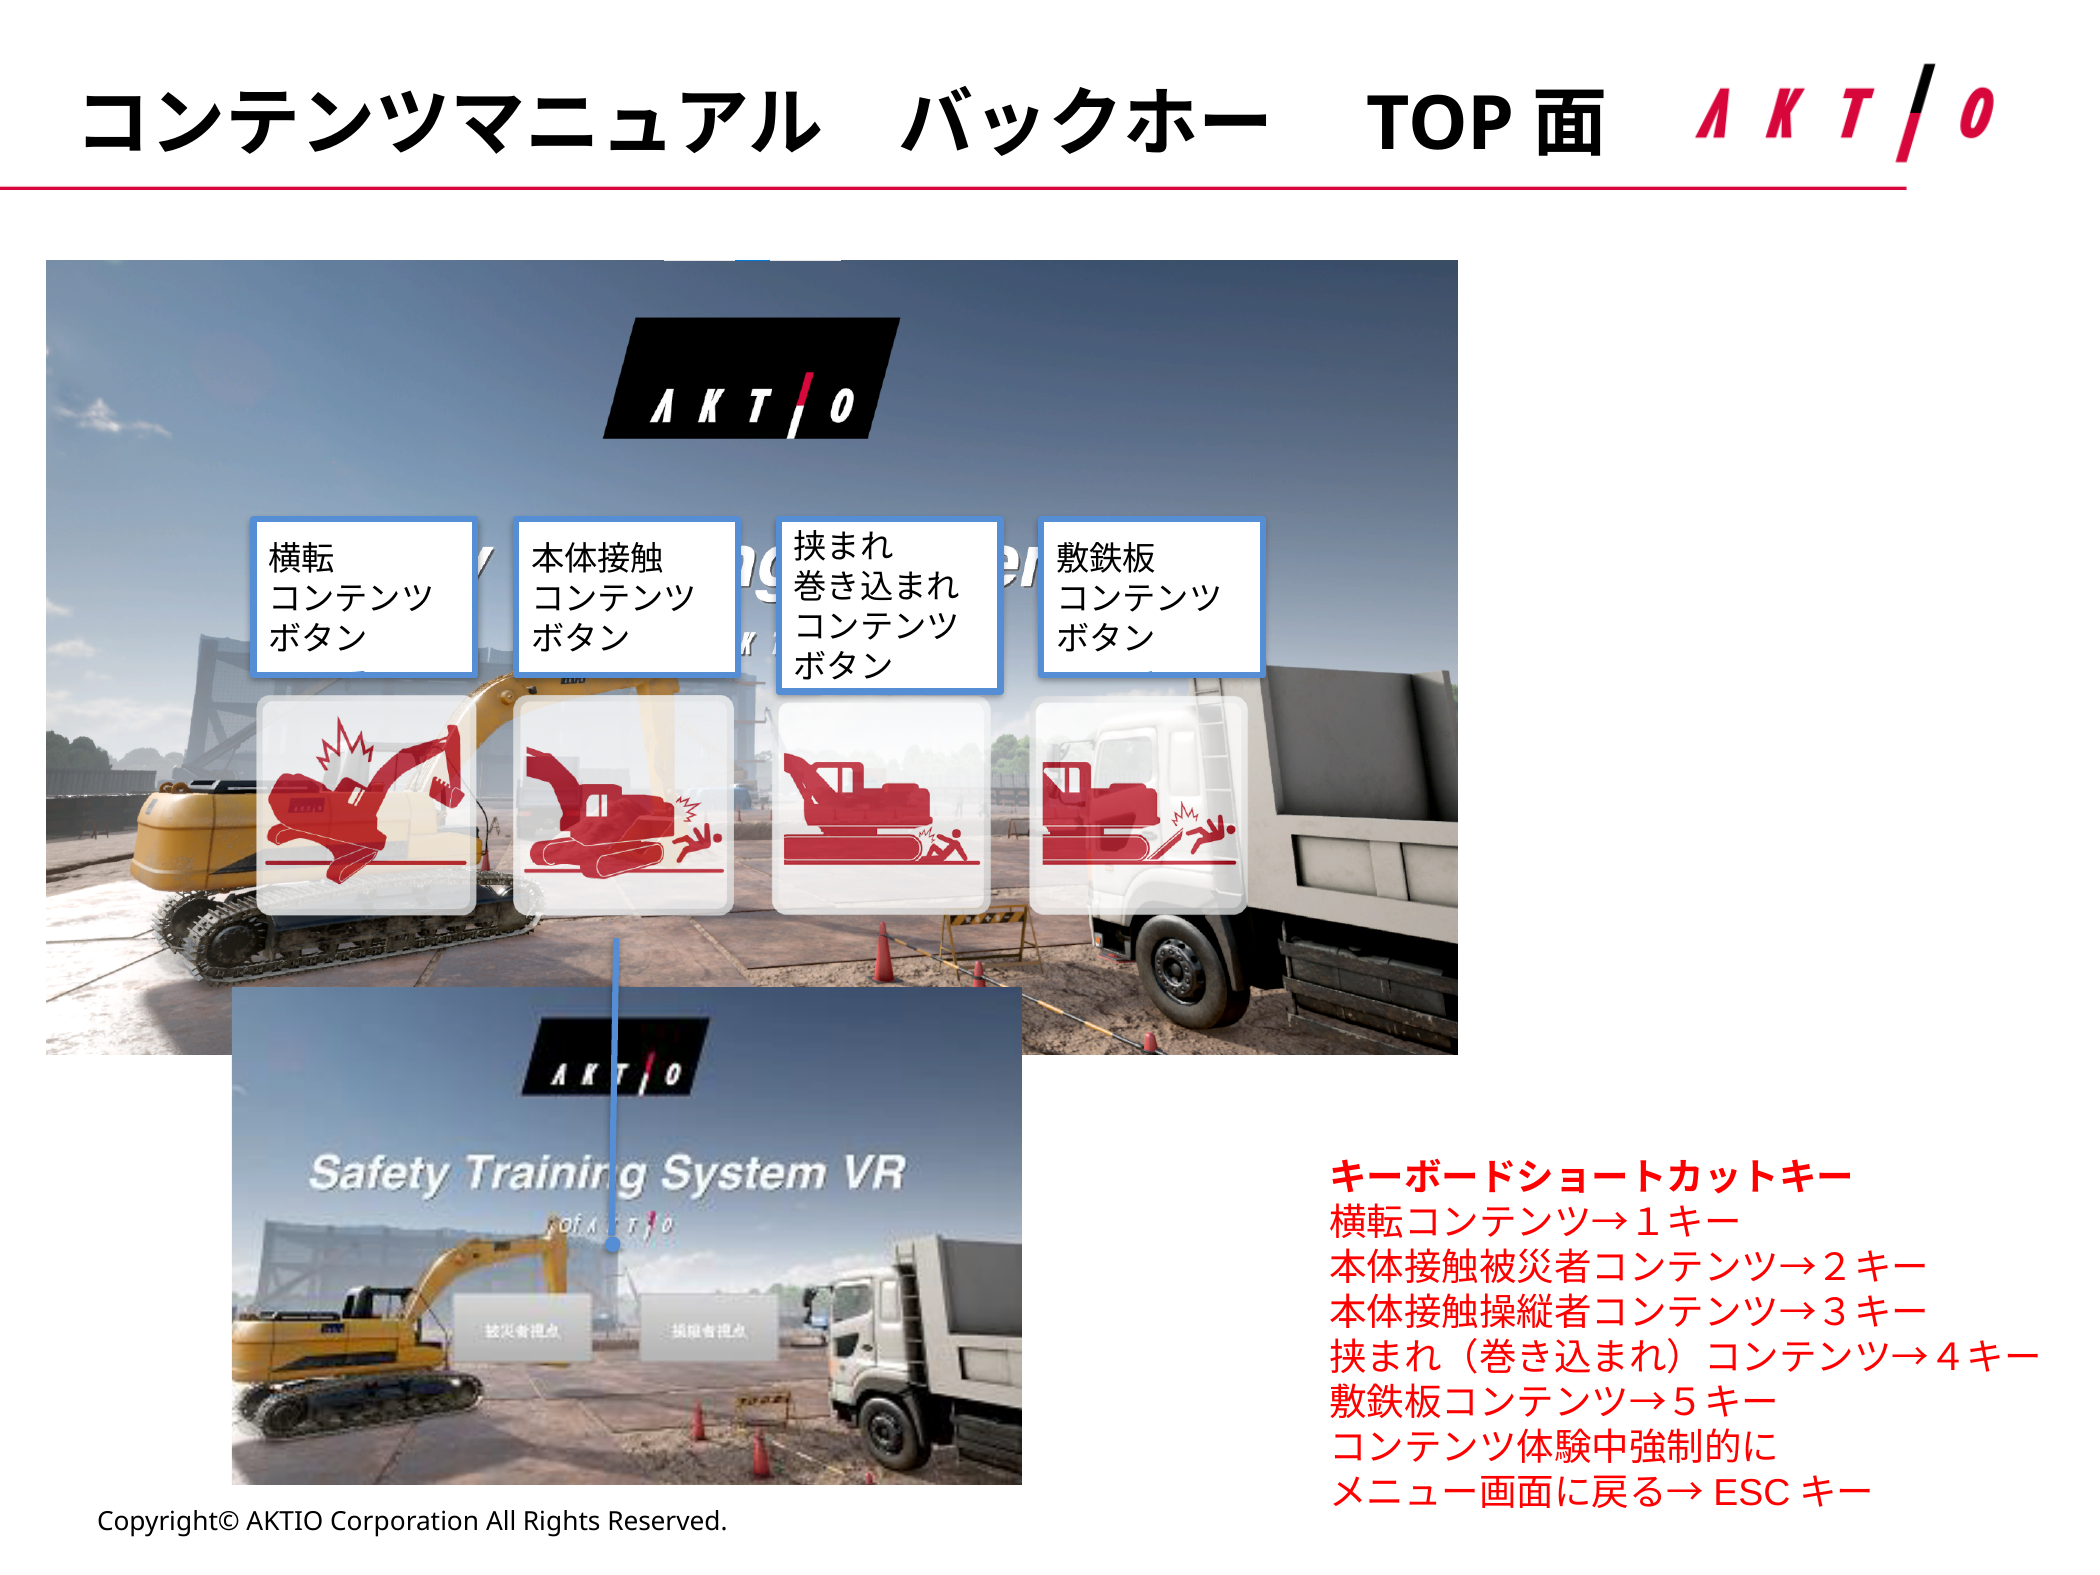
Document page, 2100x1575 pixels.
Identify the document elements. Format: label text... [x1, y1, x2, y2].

text_box キーボードショートカットキー 横転コンテンツ→１キー 本体接触被災者コンテンツ→２キー 本体接触操縦者コンテンツ→３キー 挟まれ（巻き込まれ）コンテンツ→４キー 敷鉄板コンテンツ→５キー コンテンツ体験中強制的に メニュー画面に戻る→ESCキー [1314, 1145, 2065, 1521]
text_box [515, 518, 739, 1253]
picture [45, 260, 1458, 1486]
title コンテンツマニュアル バックホー TOP面 [57, 62, 1686, 178]
picture [0, 0, 2100, 190]
